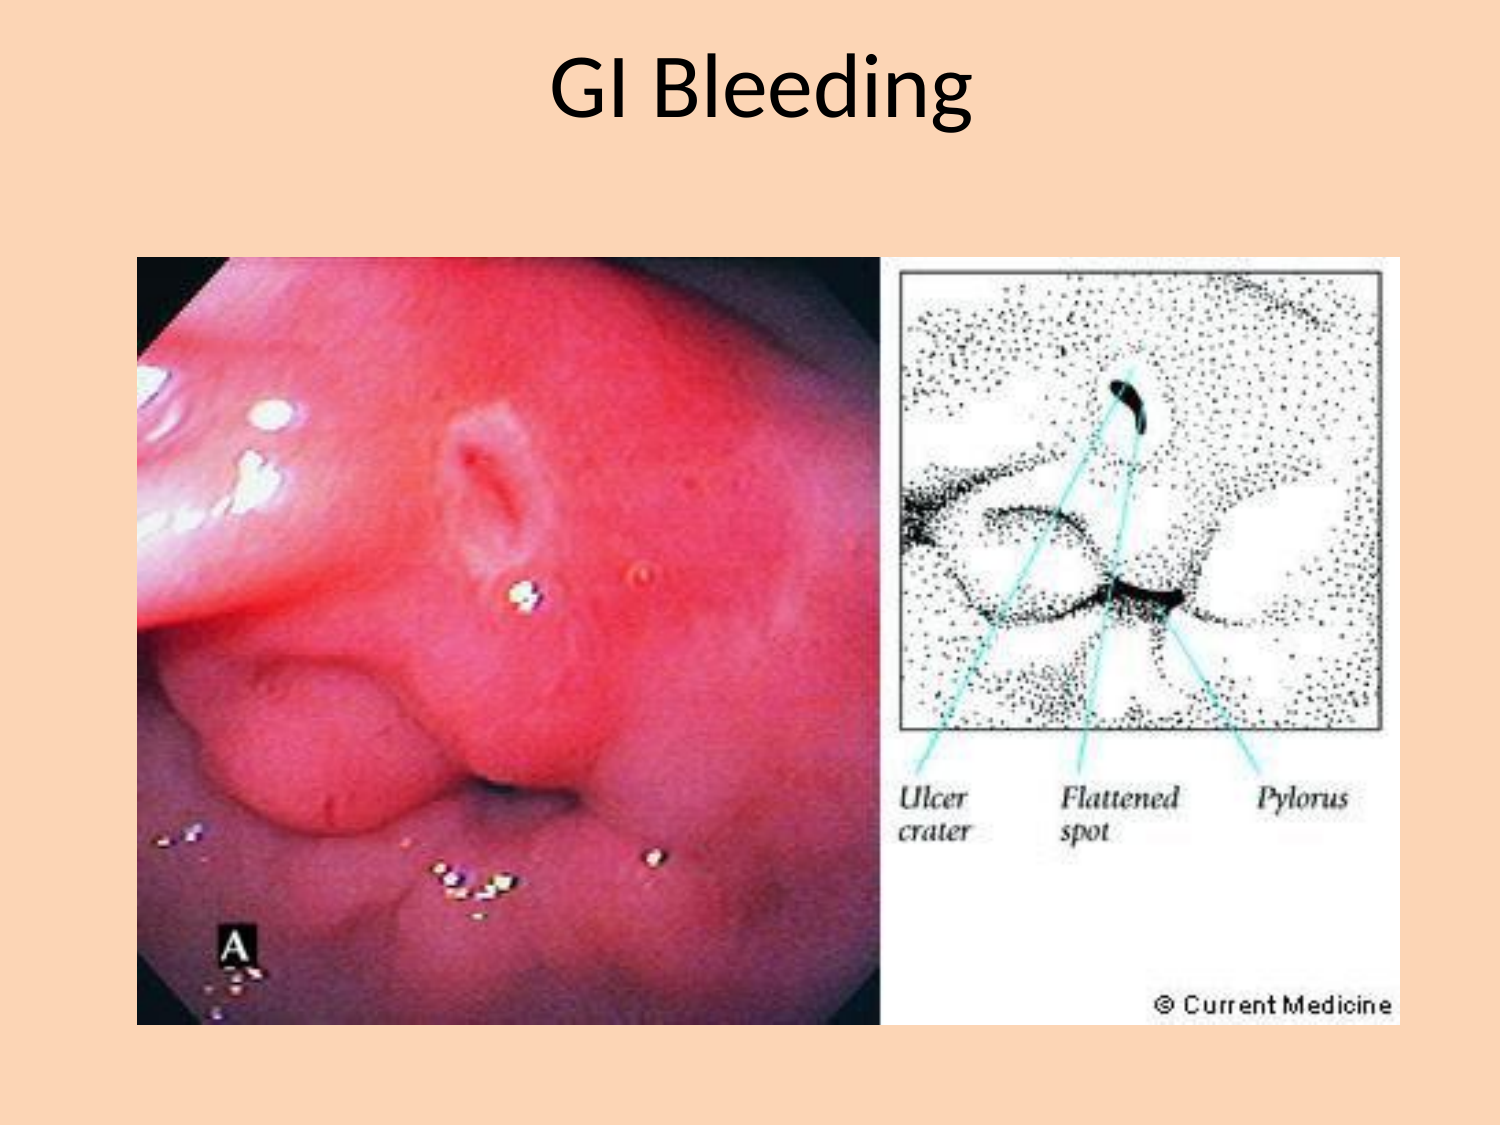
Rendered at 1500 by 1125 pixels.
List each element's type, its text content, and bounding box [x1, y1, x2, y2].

title GI Bleeding [125, 0, 1400, 225]
picture [137, 257, 1401, 1026]
